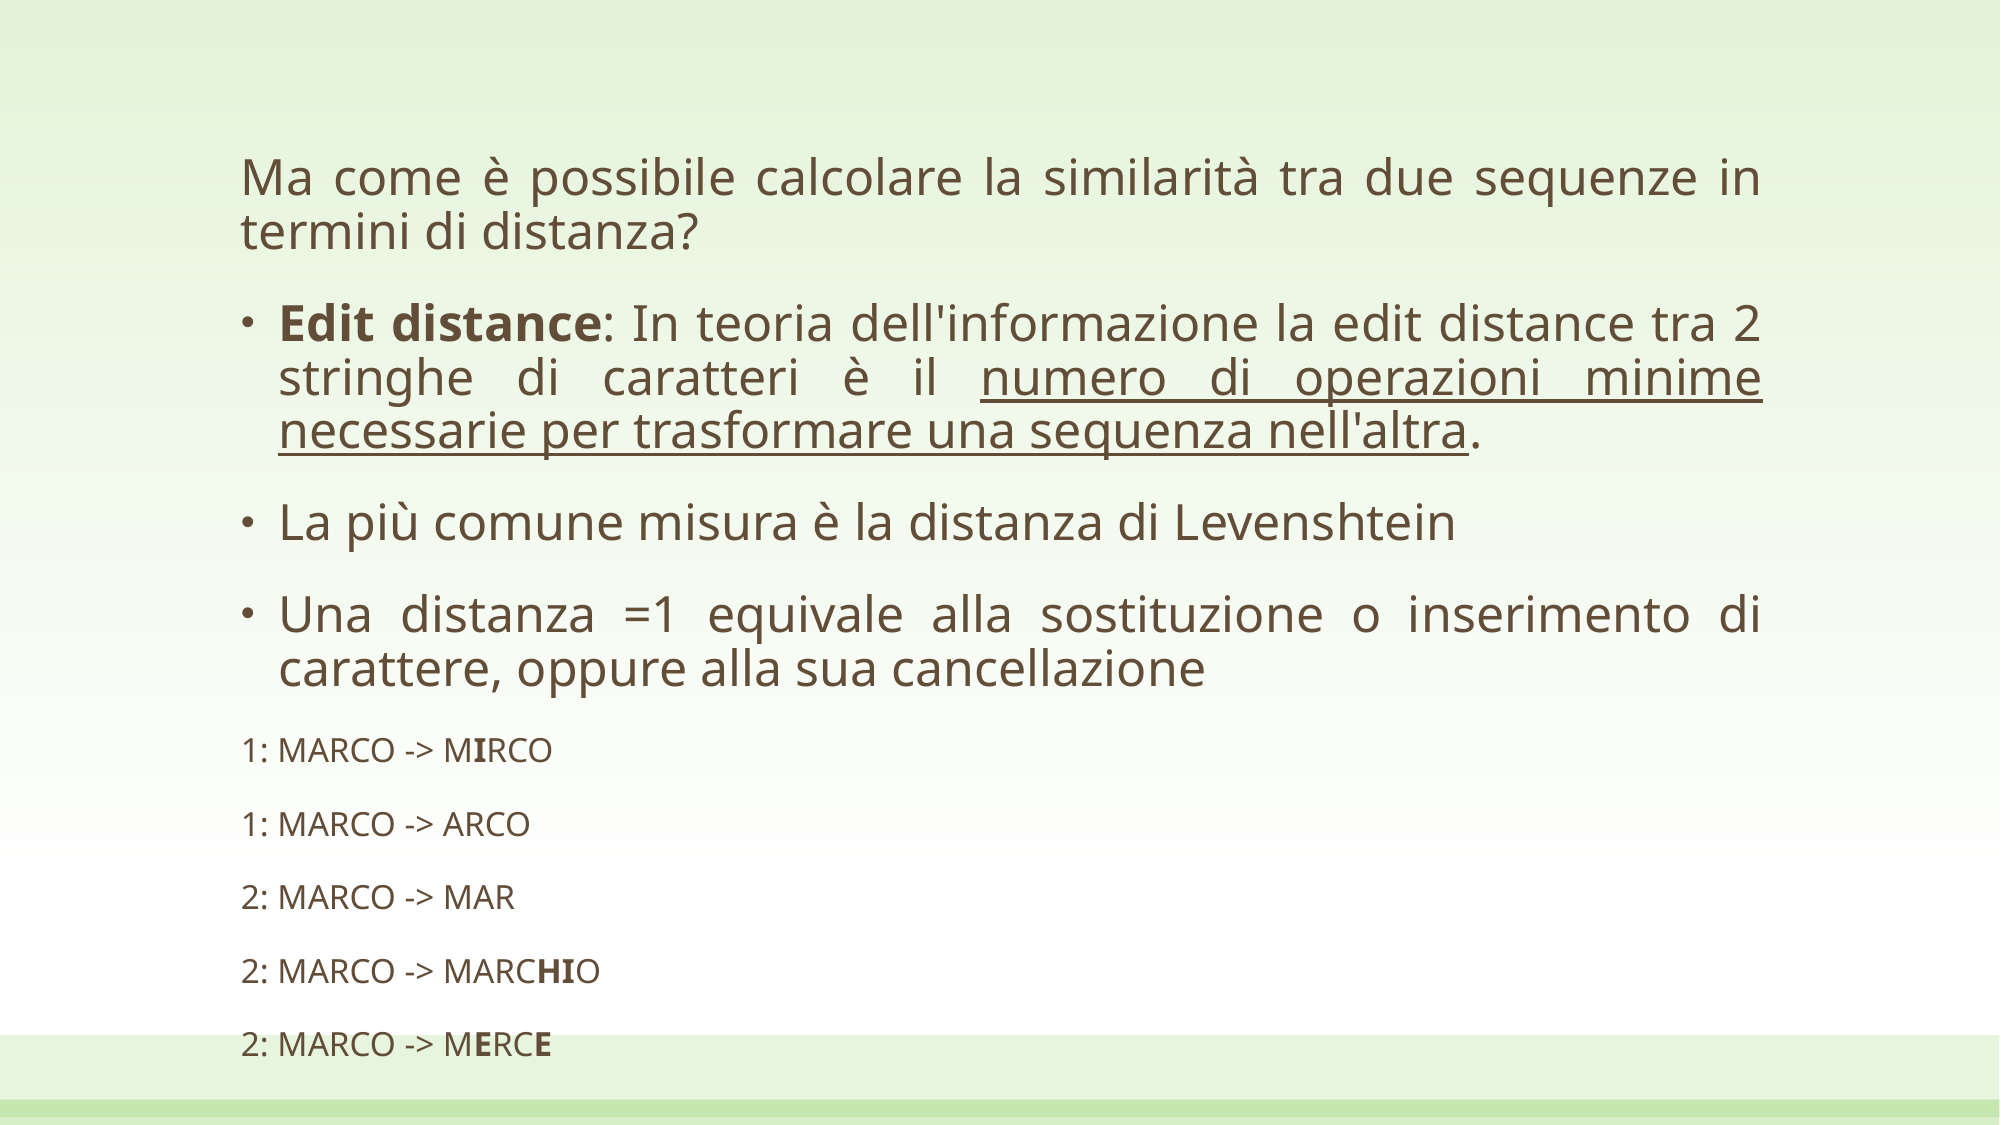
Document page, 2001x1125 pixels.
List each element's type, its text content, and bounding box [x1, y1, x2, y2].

list Ma come è possibile calcolare la similarità tra due sequenze in termini di distanza? Edit distance: In teoria dell'informazione la edit distance tra 2 stringhe di caratteri è il numero di operazioni minime necessarie per trasformare una sequenza nell'altra. La più comune misura è la distanza di Levenshtein Una distanza =1 equivale alla sostituzione o inserimento di carattere, oppure alla sua cancellazione 1: MARCO -> MIRCO 1: MARCO -> ARCO 2: MARCO -> MAR 2: MARCO -> MARCHIO 2: MARCO -> MERCE [218, 144, 1779, 858]
